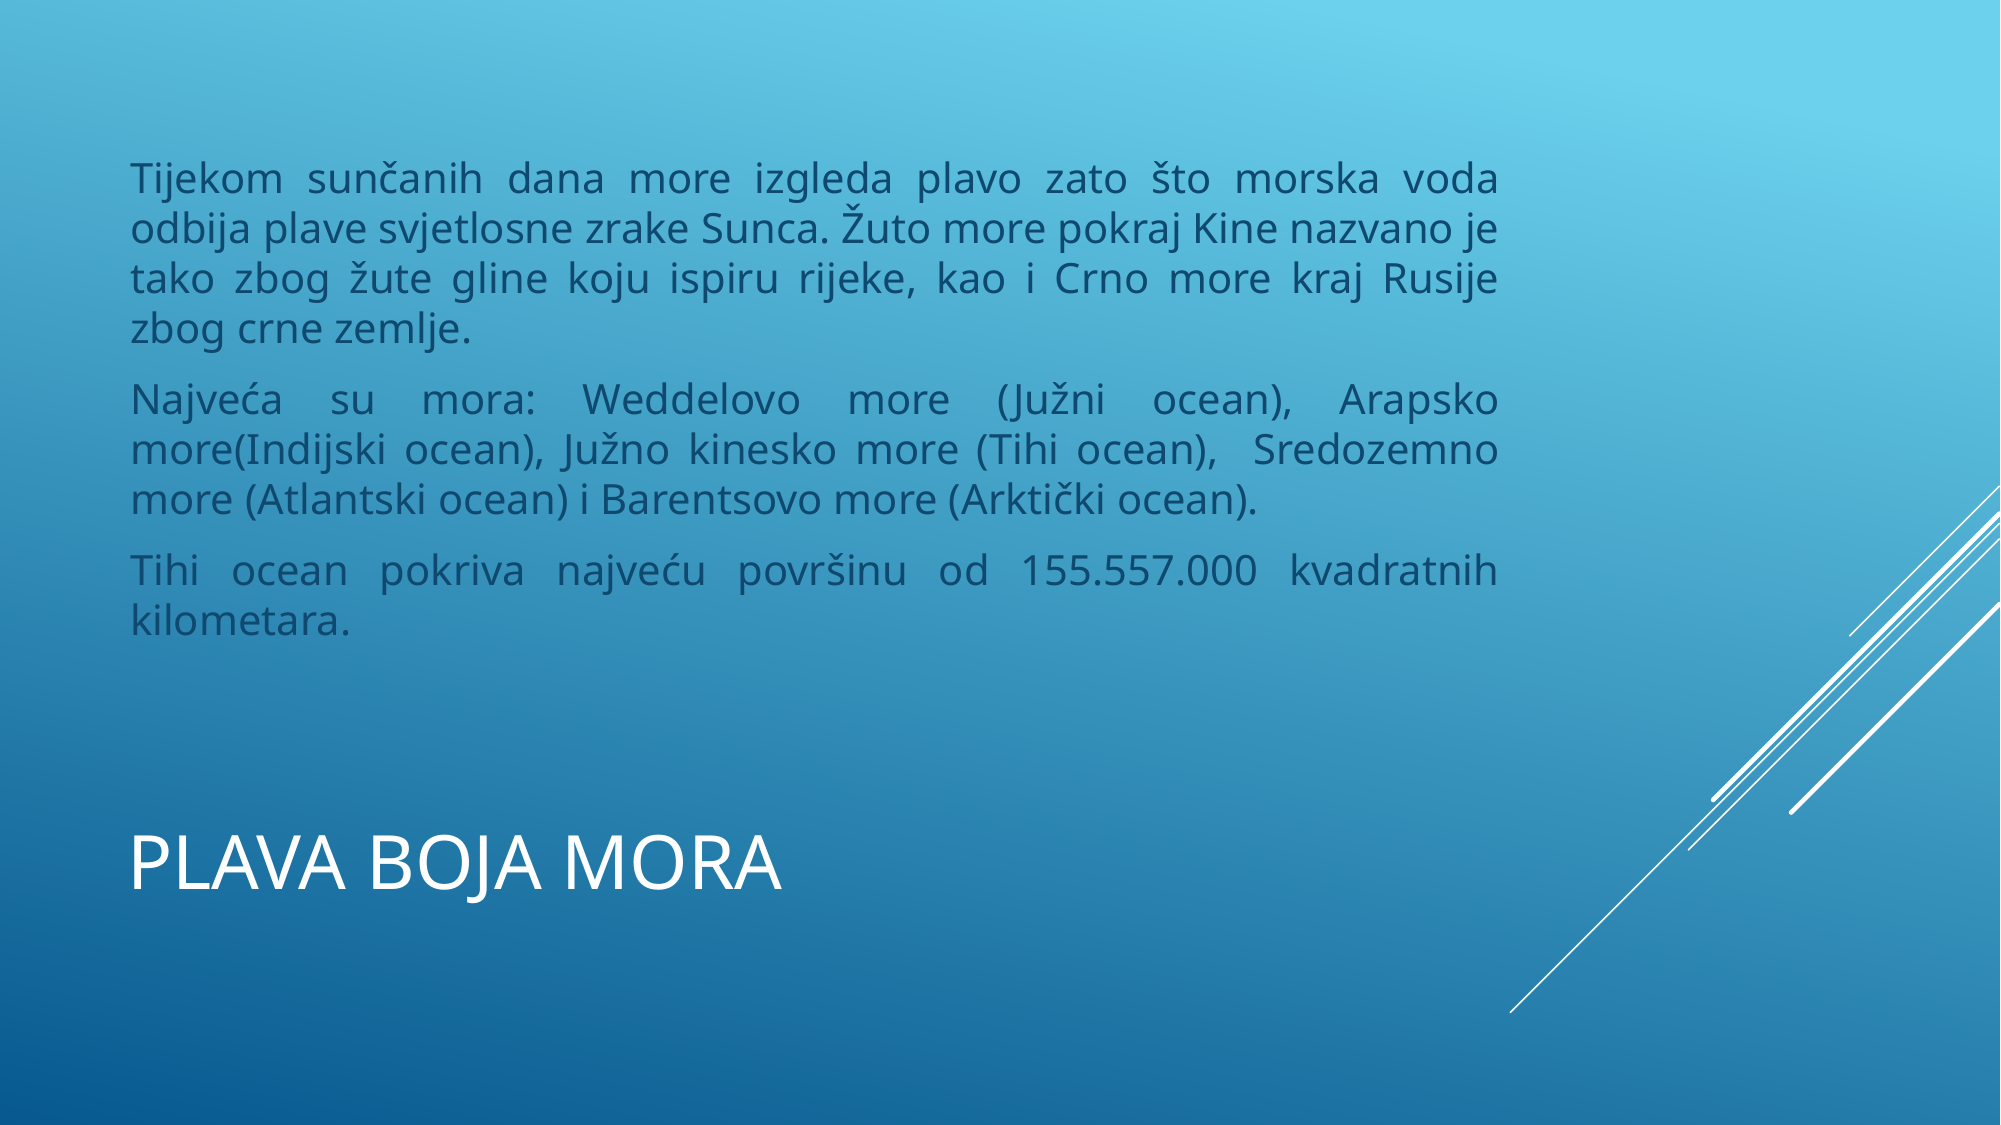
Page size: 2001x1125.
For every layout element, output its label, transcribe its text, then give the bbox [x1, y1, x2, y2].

title PLAVA BOJA MORA [112, 736, 1513, 984]
list Tijekom sunčanih dana more izgleda plavo zato što morska voda odbija plave svjetlosne zrake Sunca. Žuto more pokraj Kine nazvano je tako zbog žute gline koju ispiru rijeke, kao i Crno more kraj Rusije zbog crne zemlje. Najveća su mora: Weddelovo more (Južni ocean), Arapsko more(Indijski ocean), Južno kinesko more (Tihi ocean), Sredozemno more (Atlantski ocean) i Barentsovo more (Arktički ocean). Tihi ocean pokriva najveću površinu od 155.557.000 kvadratnih kilometara. [115, 101, 1516, 695]
